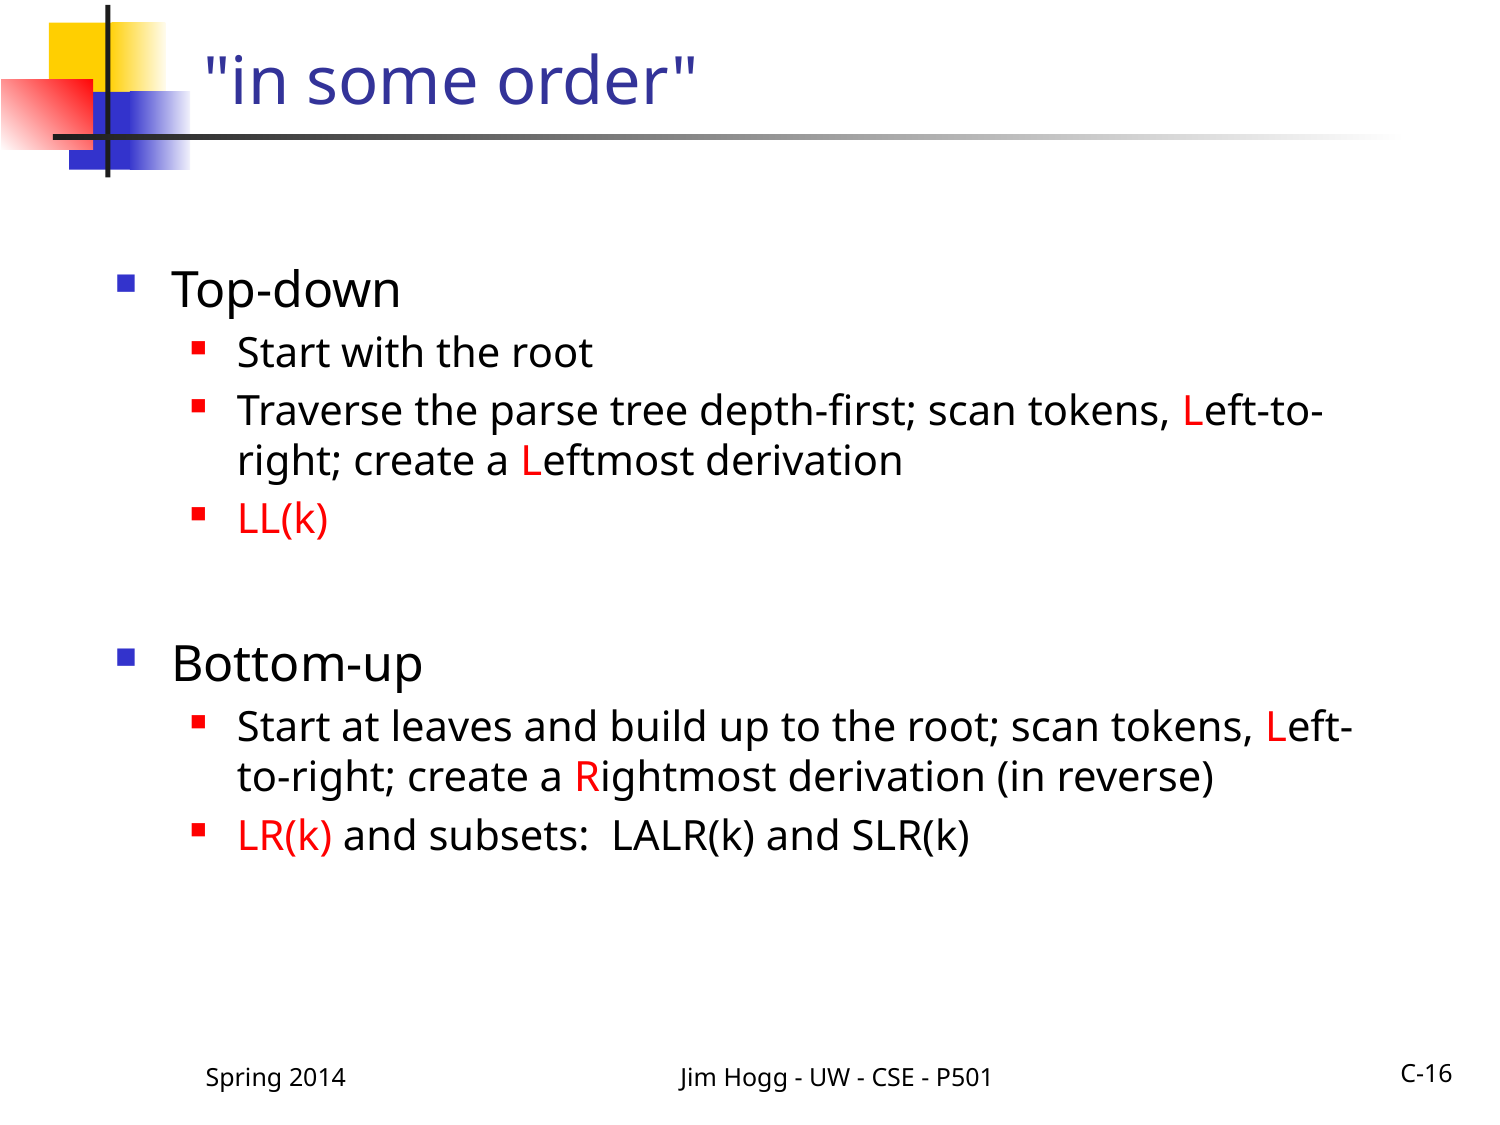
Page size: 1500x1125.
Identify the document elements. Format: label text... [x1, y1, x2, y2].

footer Jim Hogg - UW - CSE - P501 [599, 1049, 1076, 1100]
title "in some order" [188, 35, 1468, 125]
slide_number C-16 [1154, 1023, 1468, 1100]
list Top-down Start with the root Traverse the parse tree depth-first; scan tokens, Left-to-right; create a Leftmost derivation LL(k) Bottom-up Start at leaves and build up to the root; scan tokens, Left-to-right; create a Rightmost derivation (in reverse) LR(k) and subsets: LALR(k) and SLR(k) [99, 249, 1413, 925]
slide_number Spring 2014 [190, 1049, 504, 1100]
